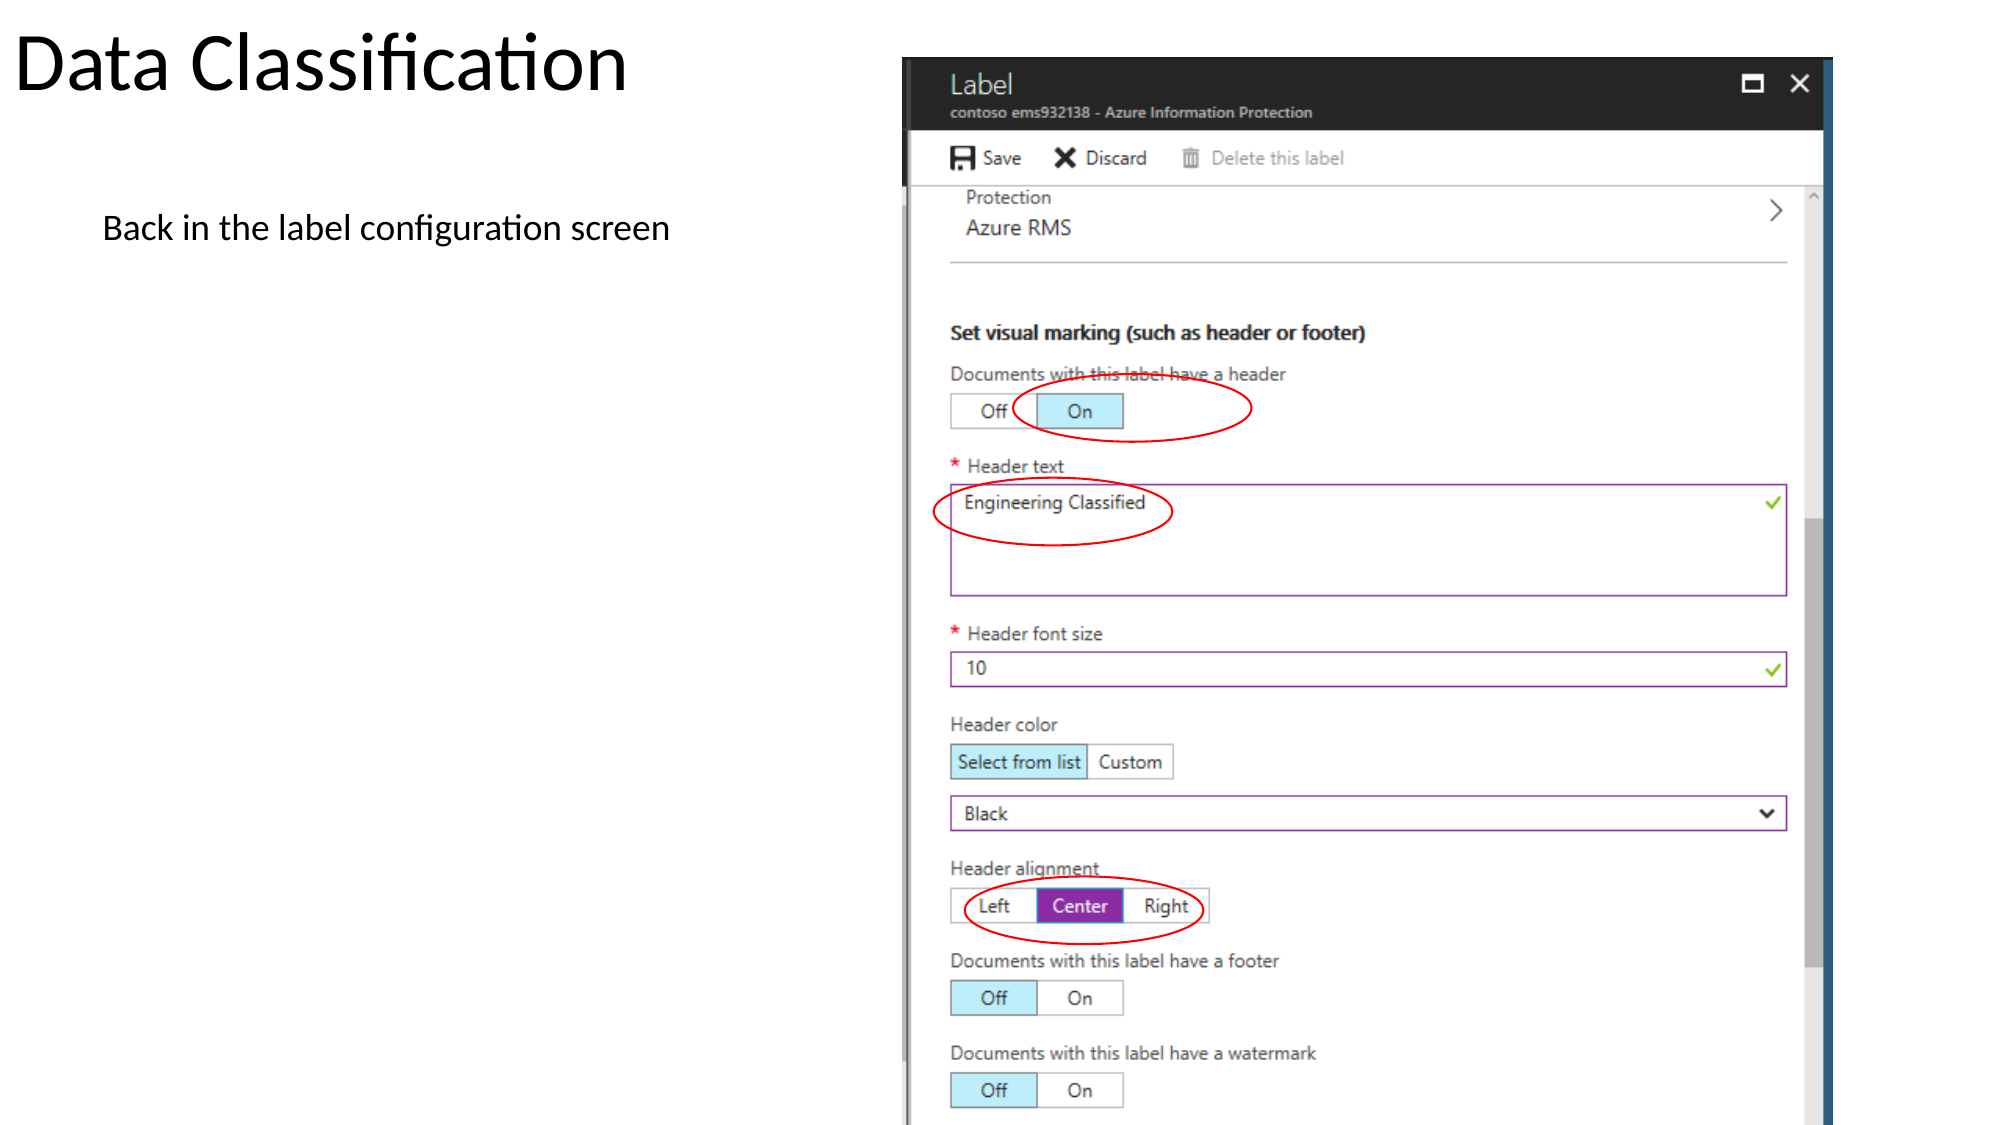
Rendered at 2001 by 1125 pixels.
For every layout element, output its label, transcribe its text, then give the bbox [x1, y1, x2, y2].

text_box Back in the label configuration screen [87, 195, 774, 256]
text_box Data Classification [0, 0, 791, 115]
picture [902, 57, 1833, 1125]
